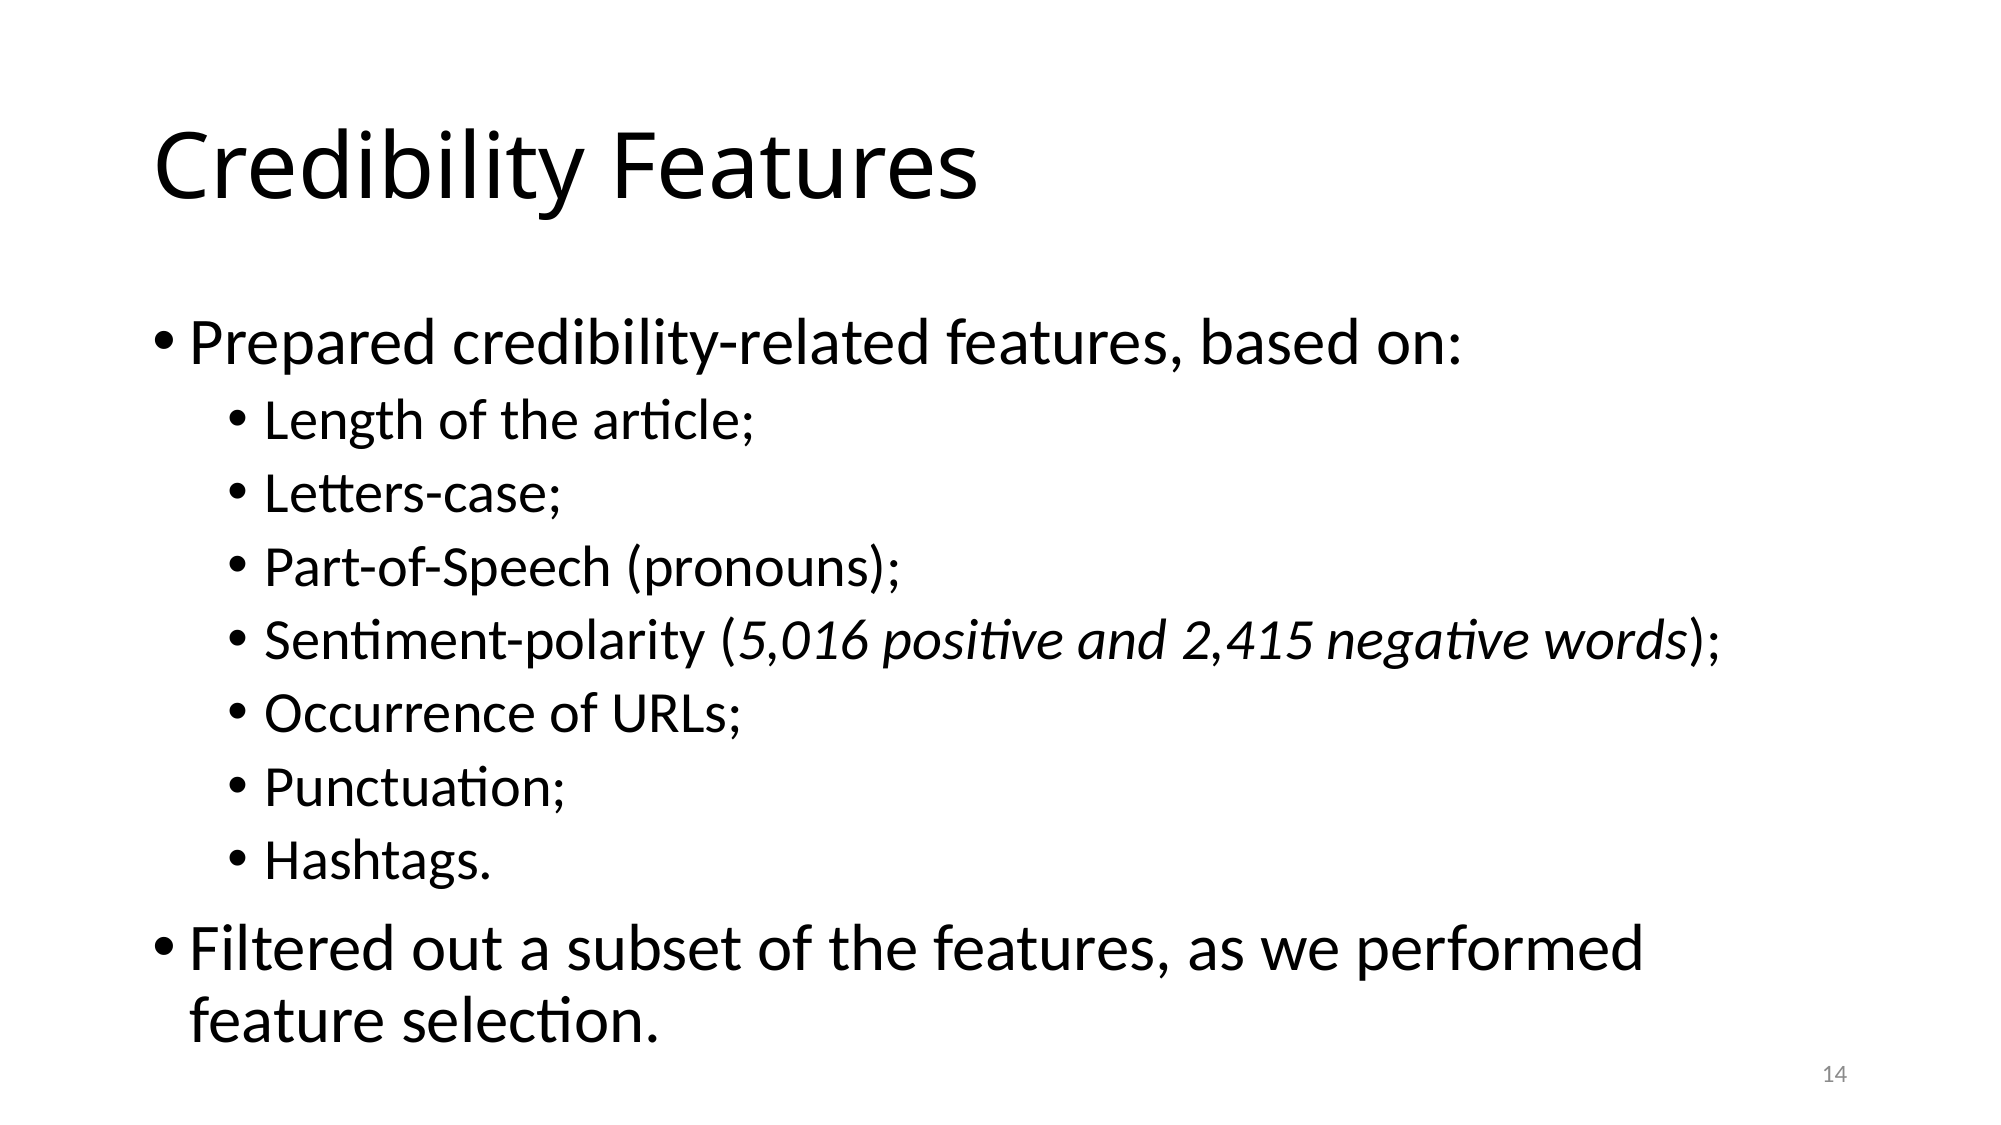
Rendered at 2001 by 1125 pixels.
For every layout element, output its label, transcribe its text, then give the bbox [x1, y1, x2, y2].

title Credibility Features [137, 59, 1863, 278]
list Prepared credibility-related features, based on: Length of the article; Letters-case; Part-of-Speech (pronouns); Sentiment-polarity (5,016 positive and 2,415 negative words); Occurrence of URLs; Punctuation; Hashtags. Filtered out a subset of the features, as we performed feature selection. [137, 299, 1863, 1014]
slide_number 13 [1412, 1042, 1863, 1103]
